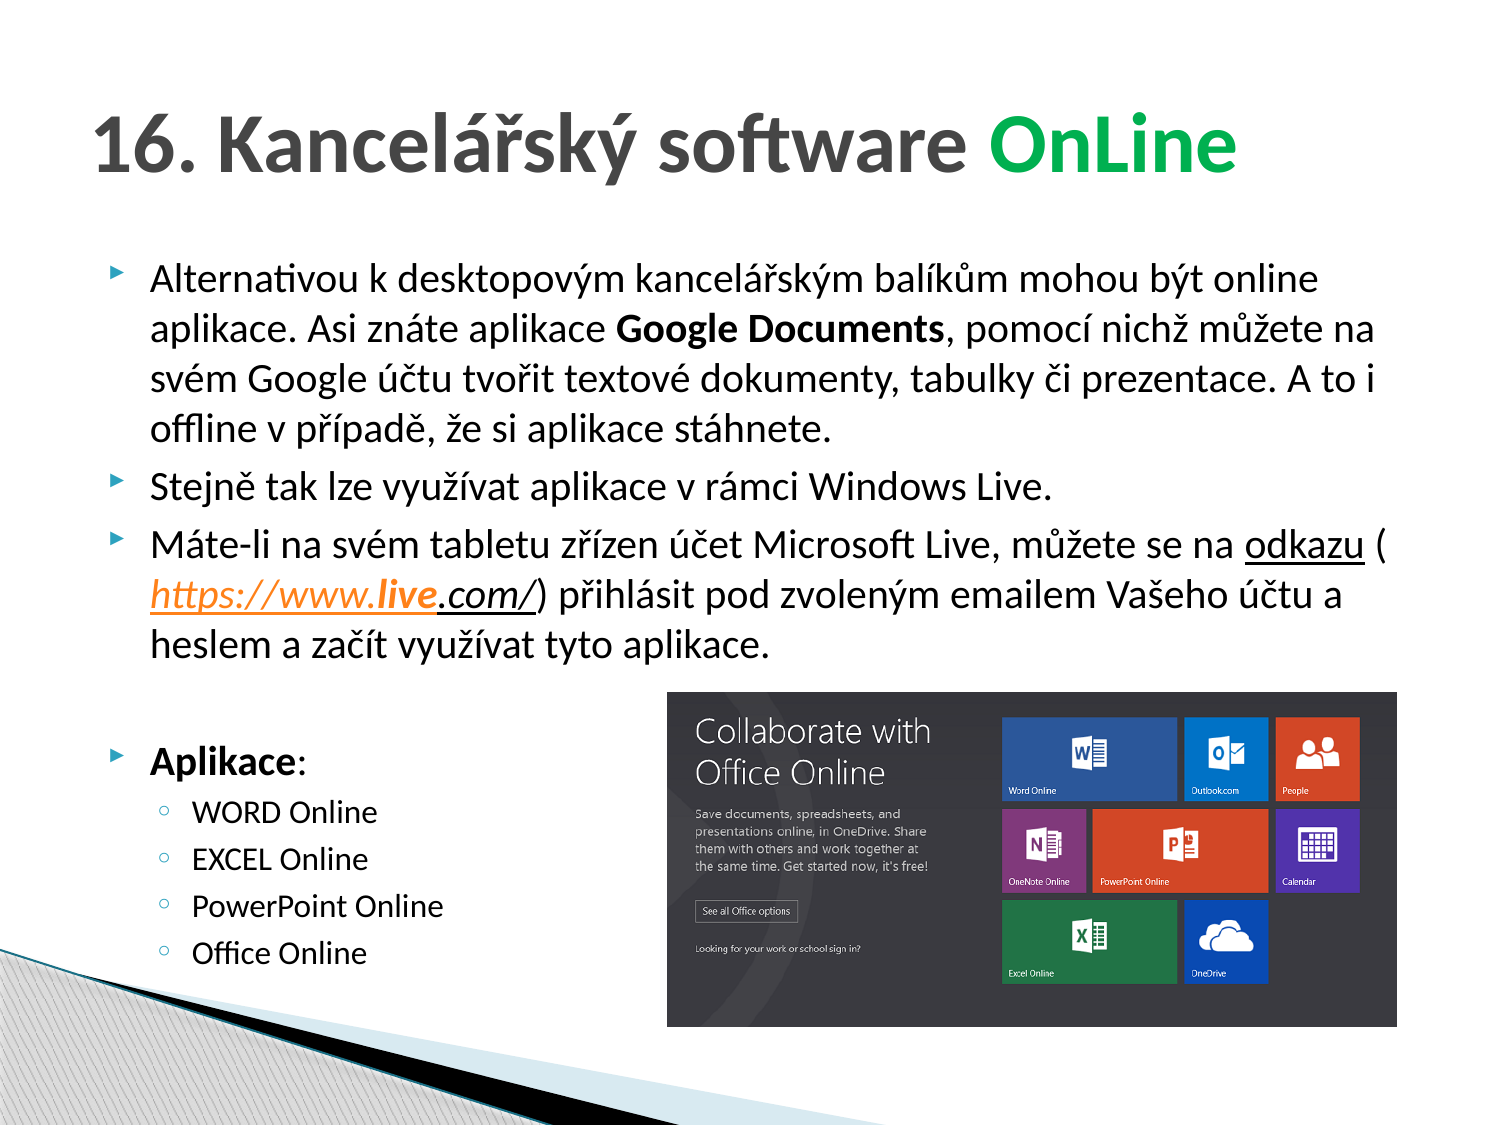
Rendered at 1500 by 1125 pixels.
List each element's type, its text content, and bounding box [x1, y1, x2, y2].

list Alternativou k desktopovým kancelářským balíkům mohou být online aplikace. Asi znáte aplikace Google Documents, pomocí nichž můžete na svém Google účtu tvořit textové dokumenty, tabulky či prezentace. A to i offline v případě, že si aplikace stáhnete. Stejně tak lze využívat aplikace v rámci Windows Live. Máte-li na svém tabletu zřízen účet Microsoft Live, můžete se na odkazu (https://www.live.com/) přihlásit pod zvoleným emailem Vašeho účtu a heslem a začít využívat tyto aplikace. Aplikace: WORD Online EXCEL Online PowerPoint Online Office Online [75, 242, 1425, 986]
title 16. Kancelářský software OnLine [75, 45, 1425, 233]
picture [667, 692, 1397, 1027]
